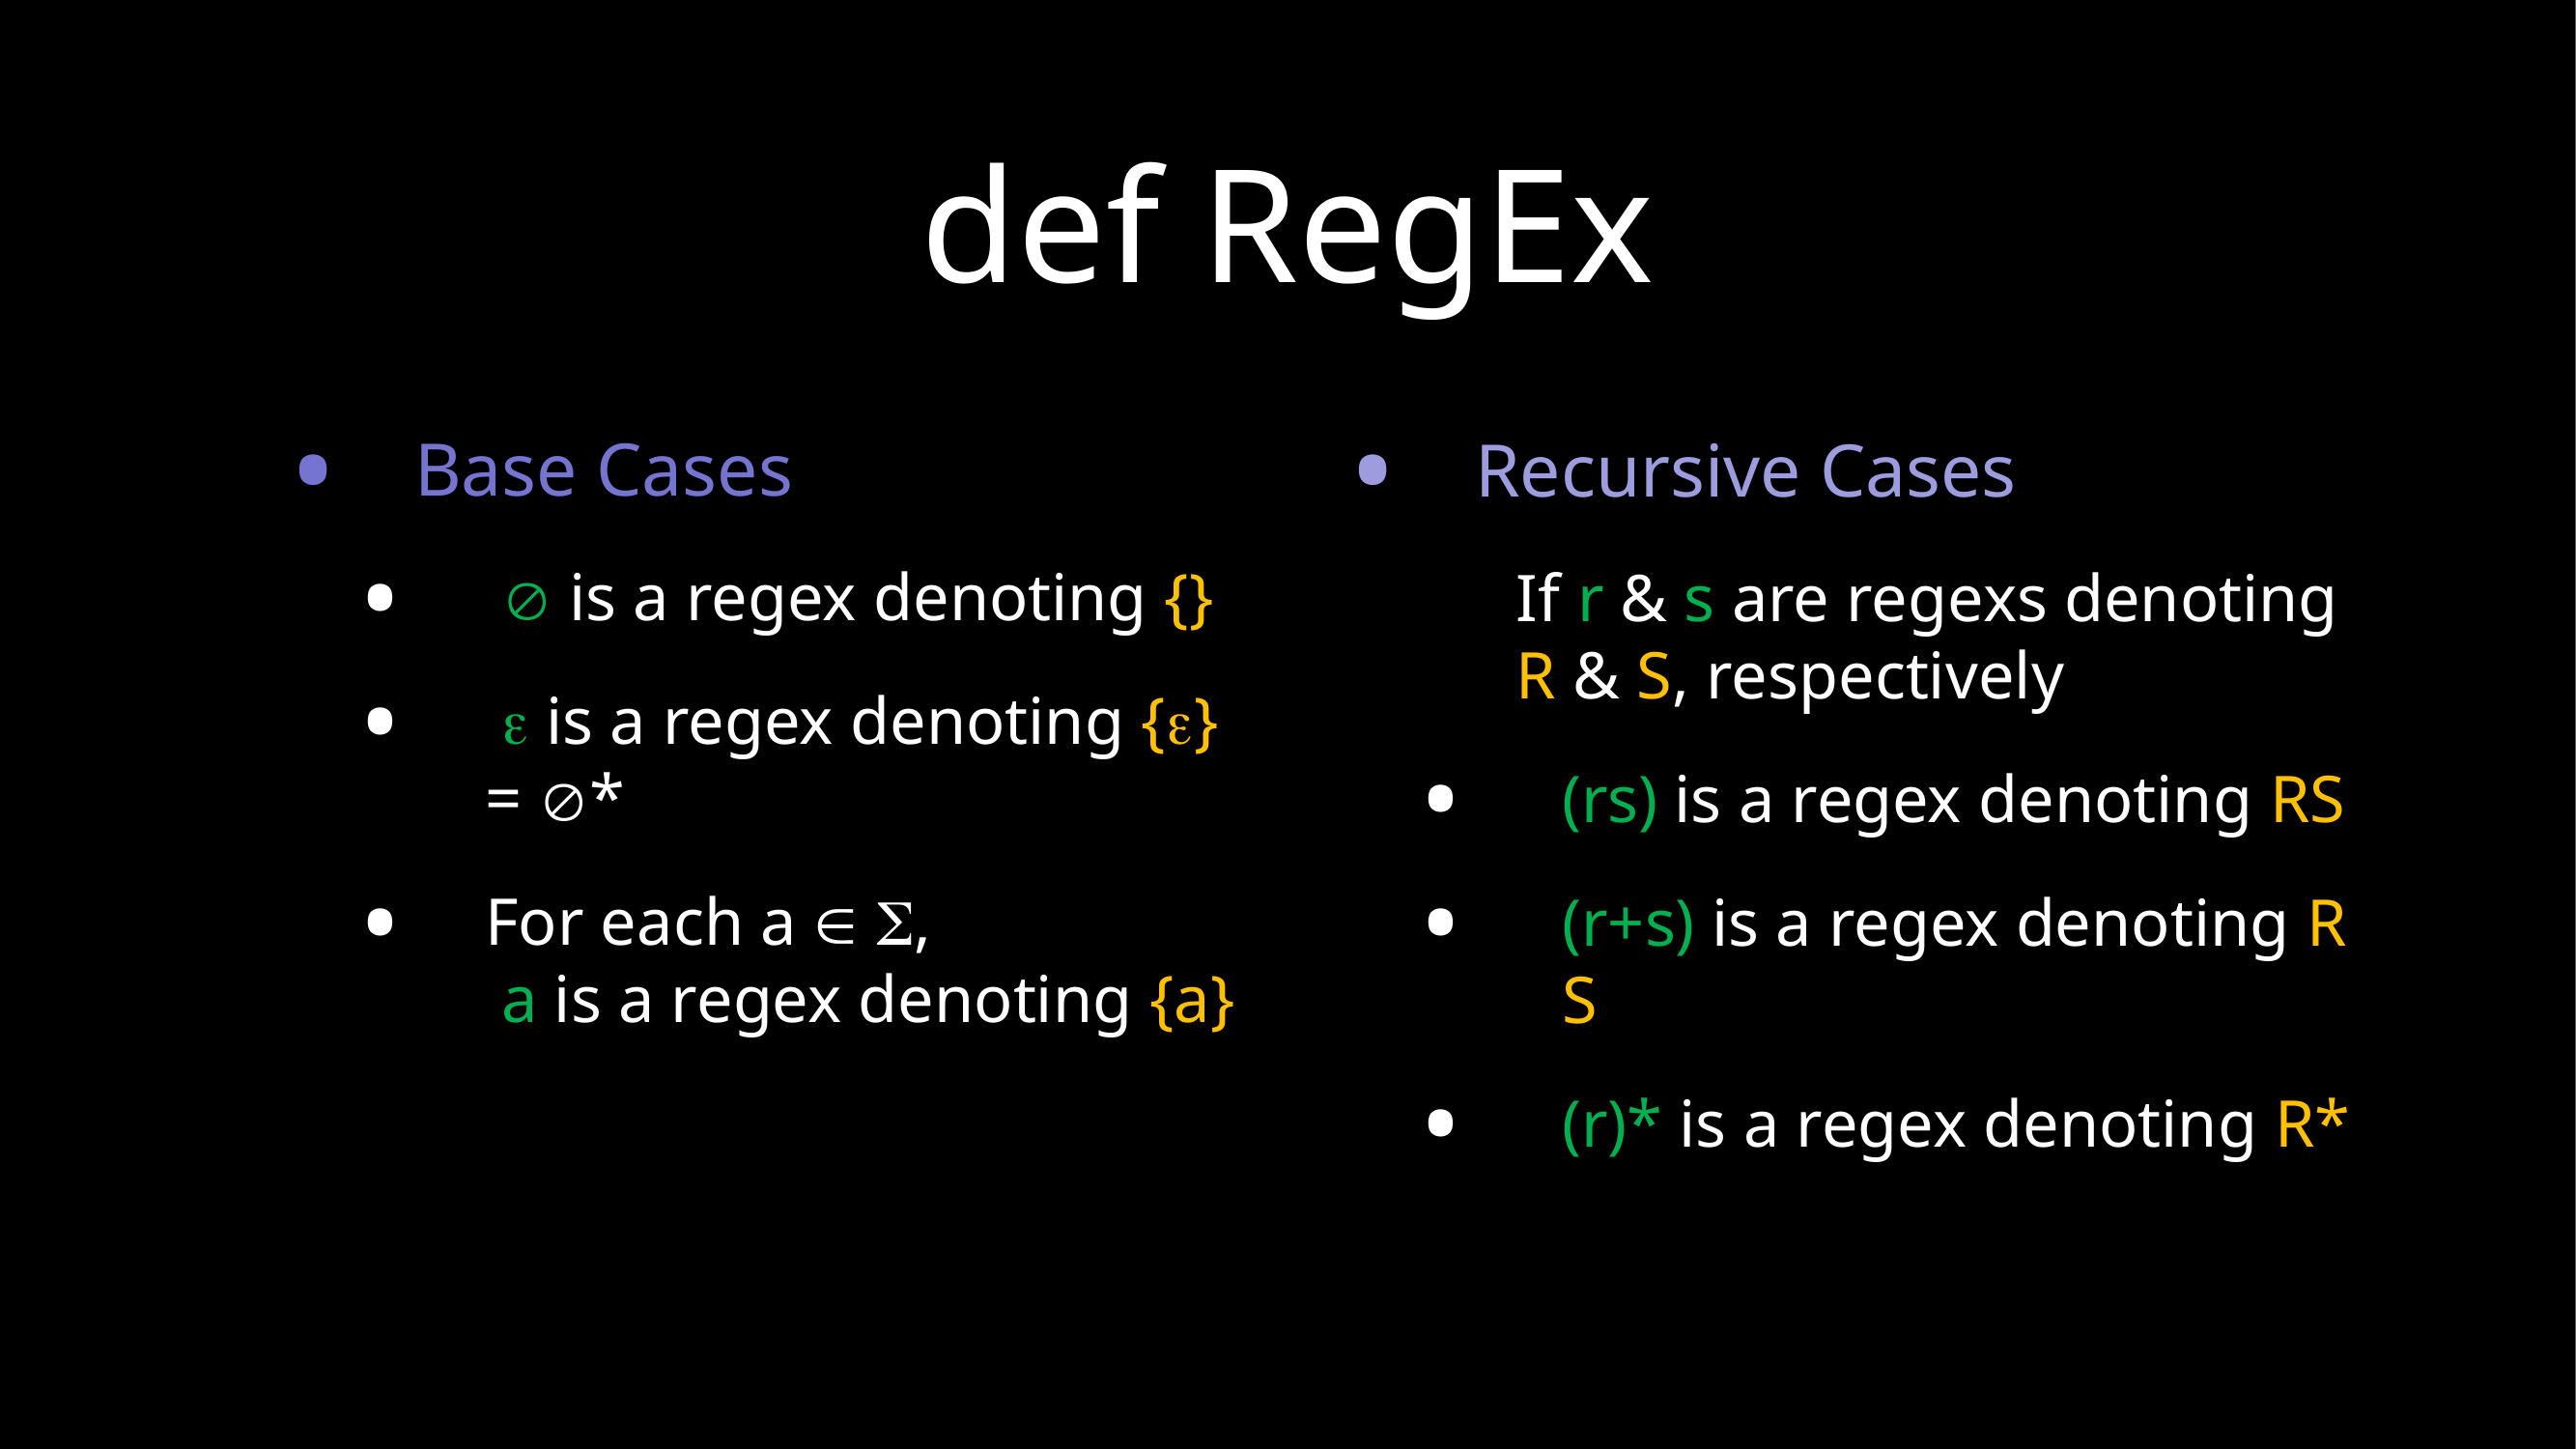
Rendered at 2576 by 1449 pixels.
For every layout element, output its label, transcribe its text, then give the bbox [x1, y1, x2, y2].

list Base Cases  is a regex denoting {}  is a regex denoting {} = * For each a  , a is a regex denoting {a} [239, 411, 1276, 1261]
title def RegEx [239, 38, 2336, 401]
